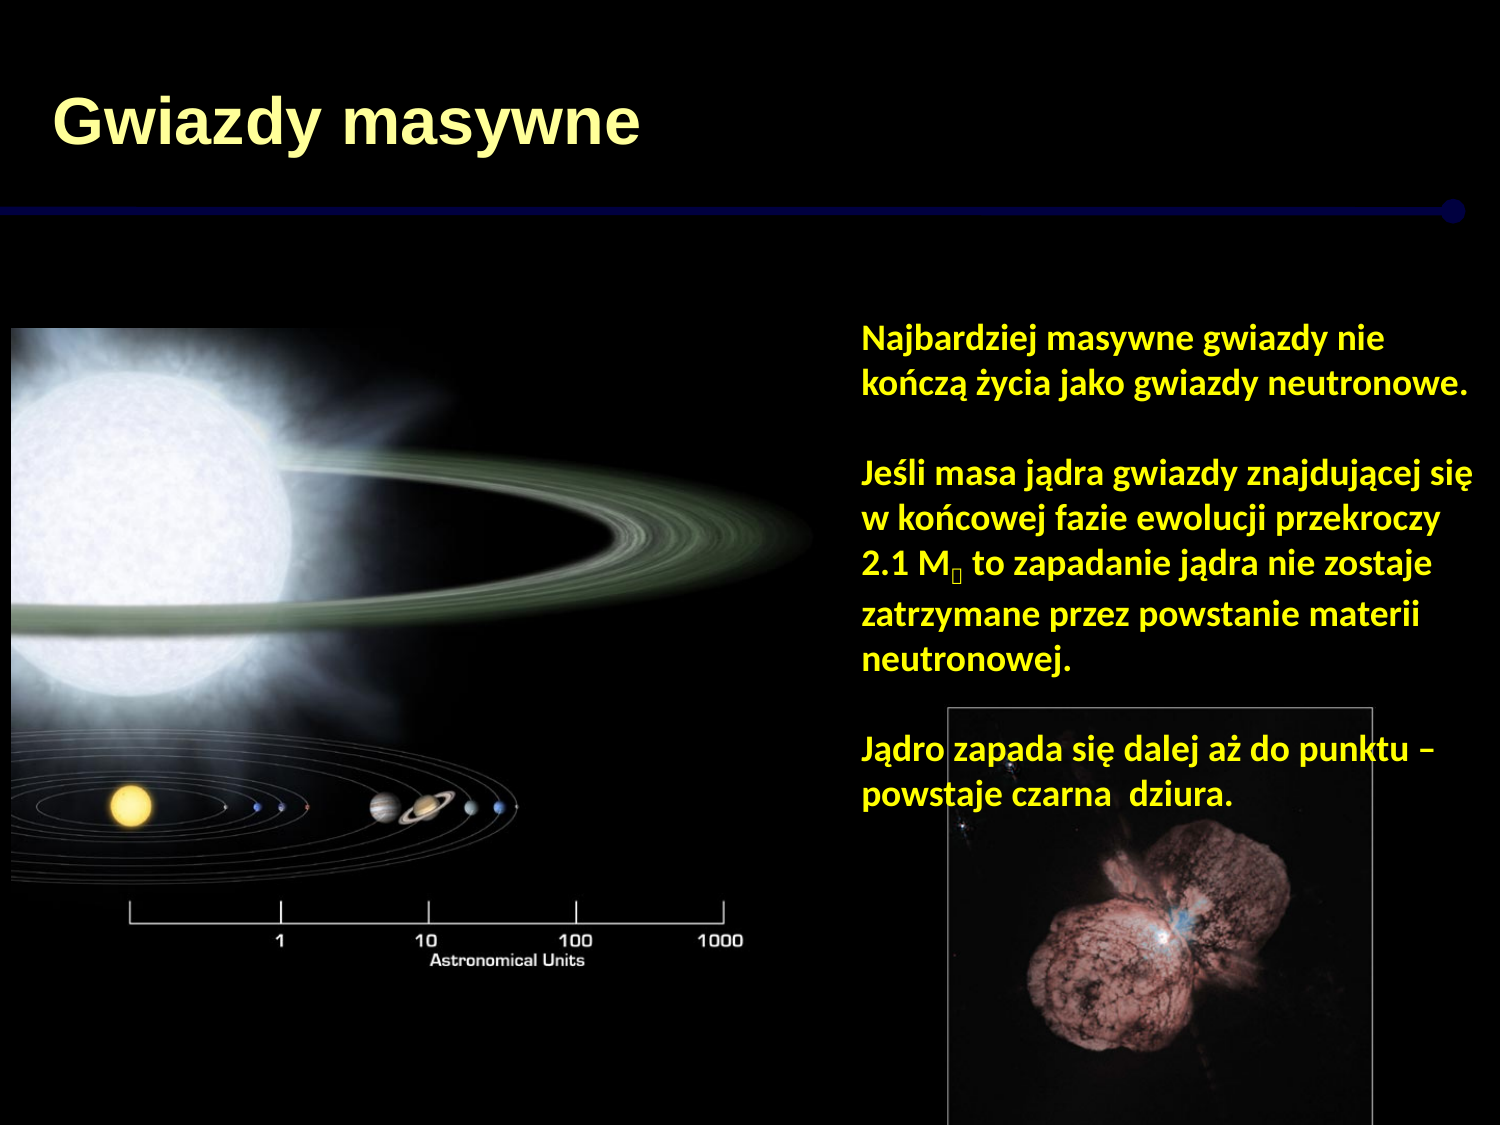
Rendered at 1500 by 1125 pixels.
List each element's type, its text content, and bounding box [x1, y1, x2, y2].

text_box Gwiazdy masywne [37, 70, 657, 165]
text_box Najbardziej masywne gwiazdy nie kończą życia jako gwiazdy neutronowe. Jeśli masa jądra gwiazdy znajdującej się w końcowej fazie ewolucji przekroczy 2.1 M to zapadanie jądra nie zostaje zatrzymane przez powstanie materii neutronowej. Jądro zapada się dalej aż do punktu – powstaje czarna dziura. [846, 305, 1498, 822]
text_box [11, 327, 842, 993]
picture [944, 703, 1377, 1125]
